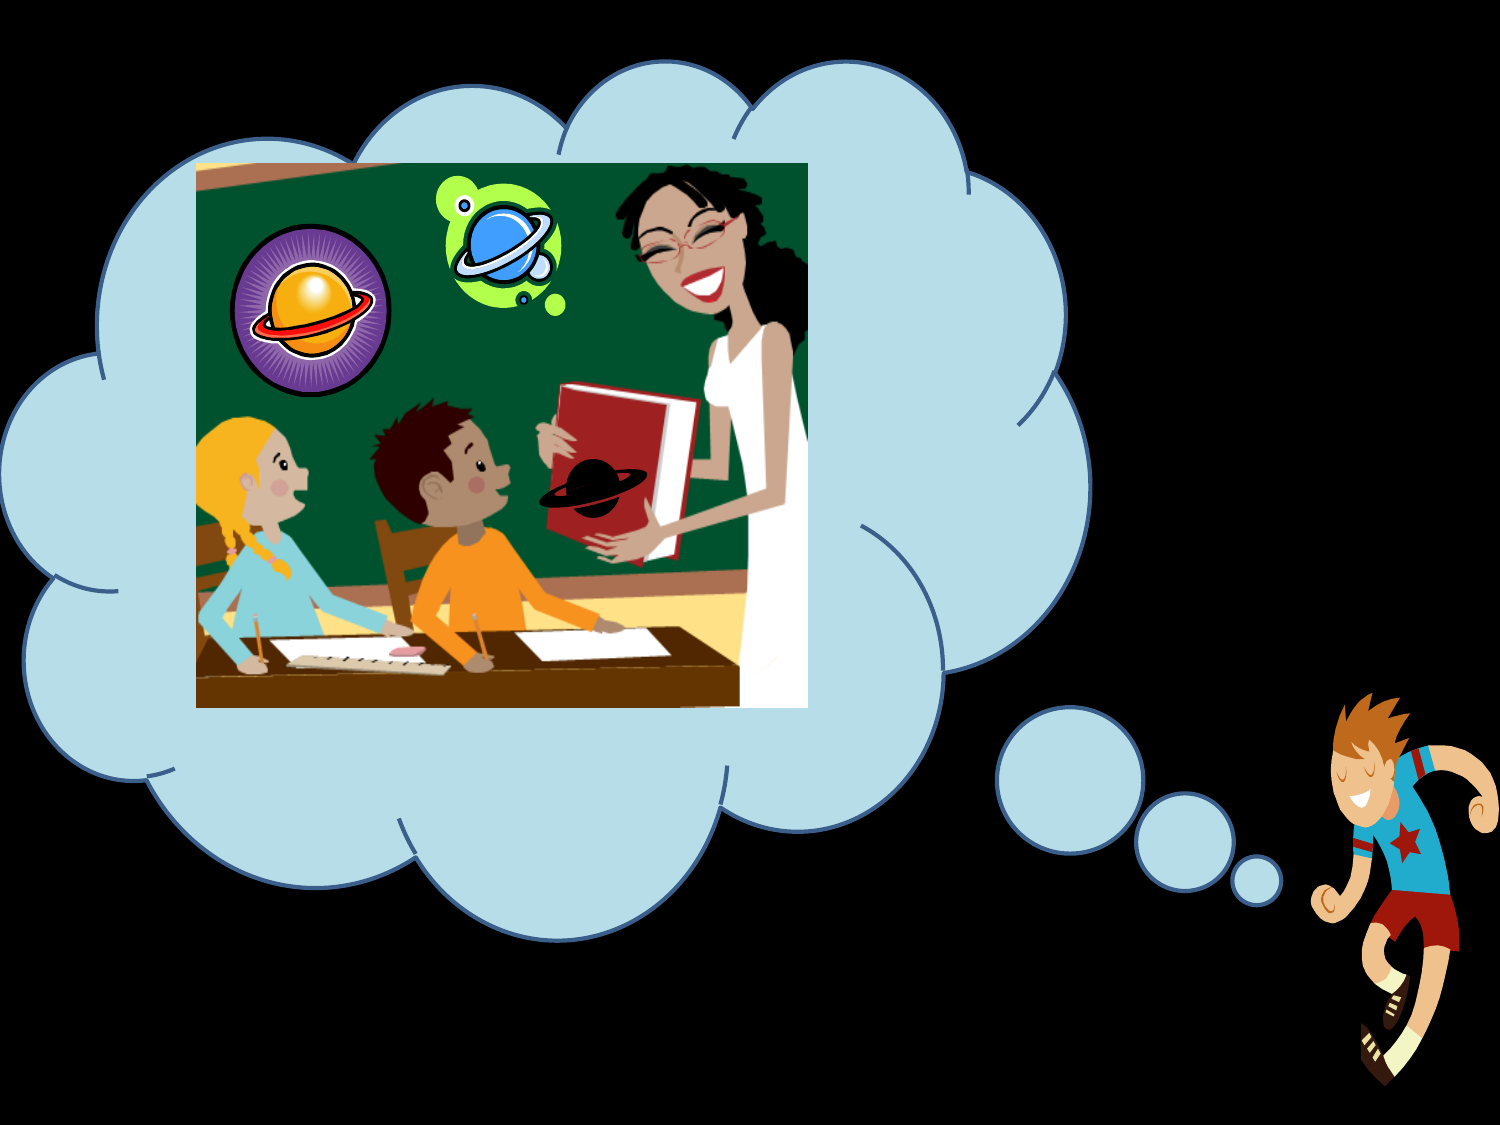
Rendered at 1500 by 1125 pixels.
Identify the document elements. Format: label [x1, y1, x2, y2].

text_box [0, 58, 1091, 938]
text_box [1183, 691, 1500, 1125]
